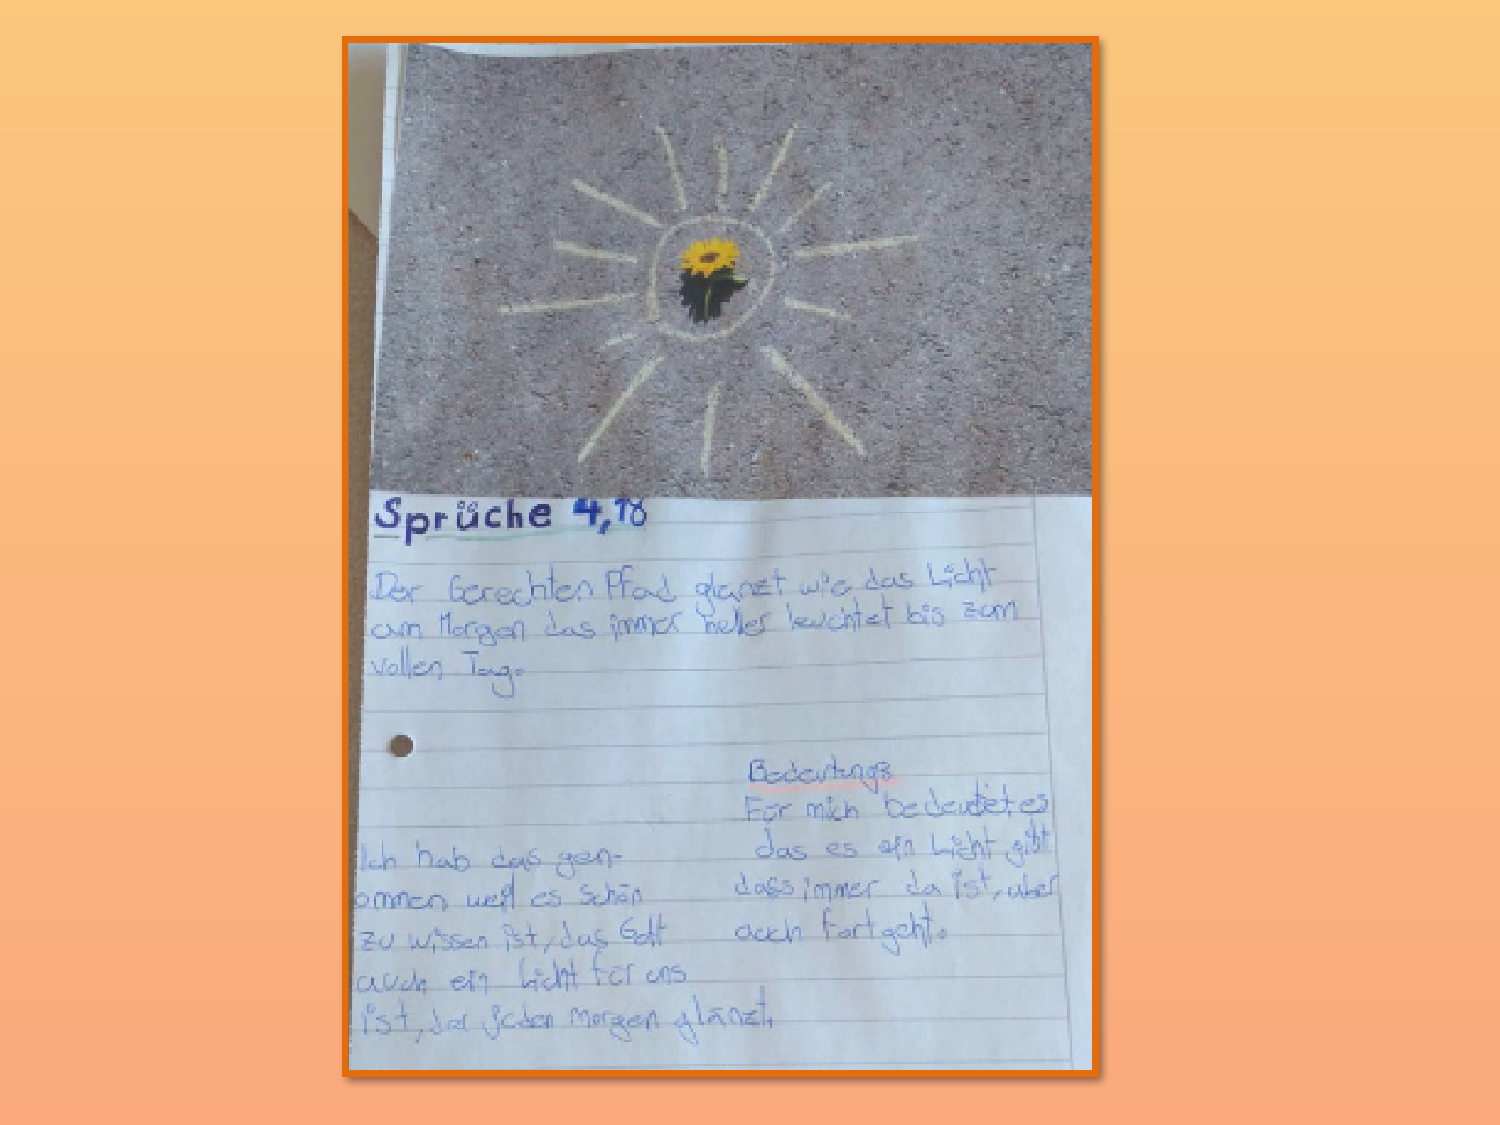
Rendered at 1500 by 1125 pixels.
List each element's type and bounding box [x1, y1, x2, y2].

picture [348, 42, 1093, 1071]
